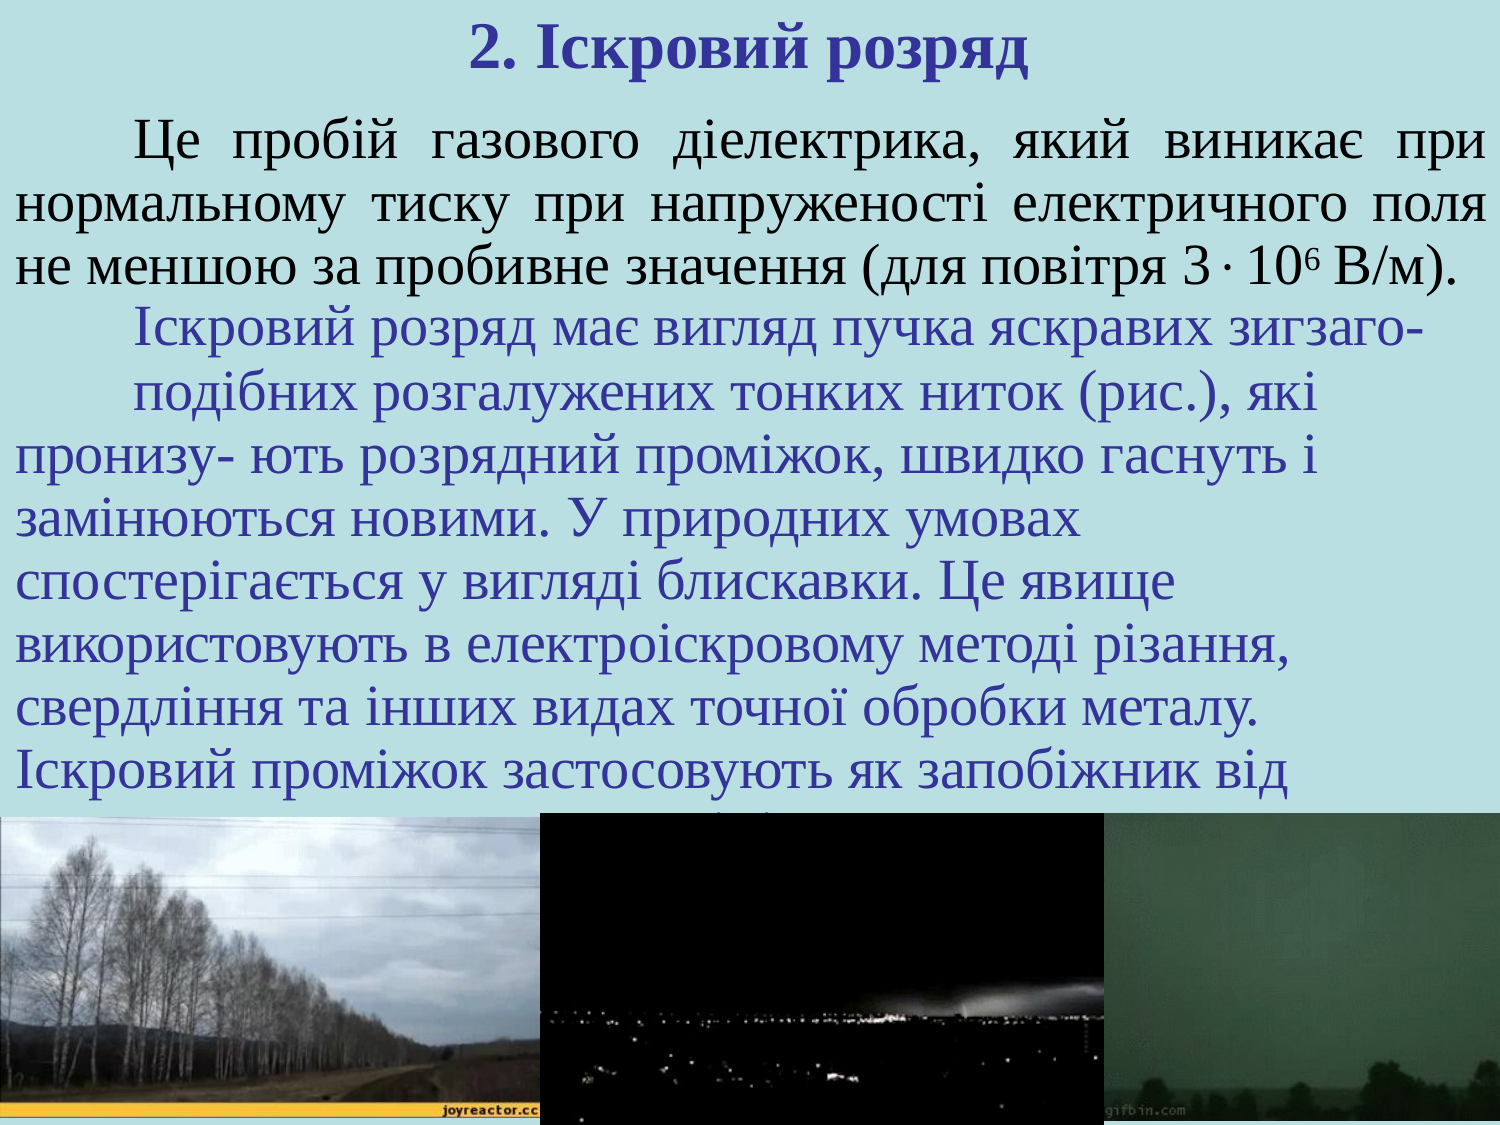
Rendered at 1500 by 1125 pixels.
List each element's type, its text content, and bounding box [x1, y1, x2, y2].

text_box Це пробій газового діелектрика, який виникає при нормальному тиску при напруженості електричного поля не меншою за пробивне значення (для повітря 3106 В/м). Іскровий розряд має вигляд пучка яскравих зигзаго- подібних розгалужених тонких ниток (рис.), які пронизу- ють розрядний проміжок, швидко гаснуть і замінюються новими. У природних умовах спостерігається у вигляді блискавки. Це явище використовують в електроіскровому методі різання, свердління та інших видах точної обробки металу. Іскровий проміжок застосовують як запобіжник від перенапруг в електричних лініях передач. [10, 99, 1490, 811]
title 2. Іскровий розряд [466, 0, 1034, 99]
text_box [0, 812, 1500, 1125]
